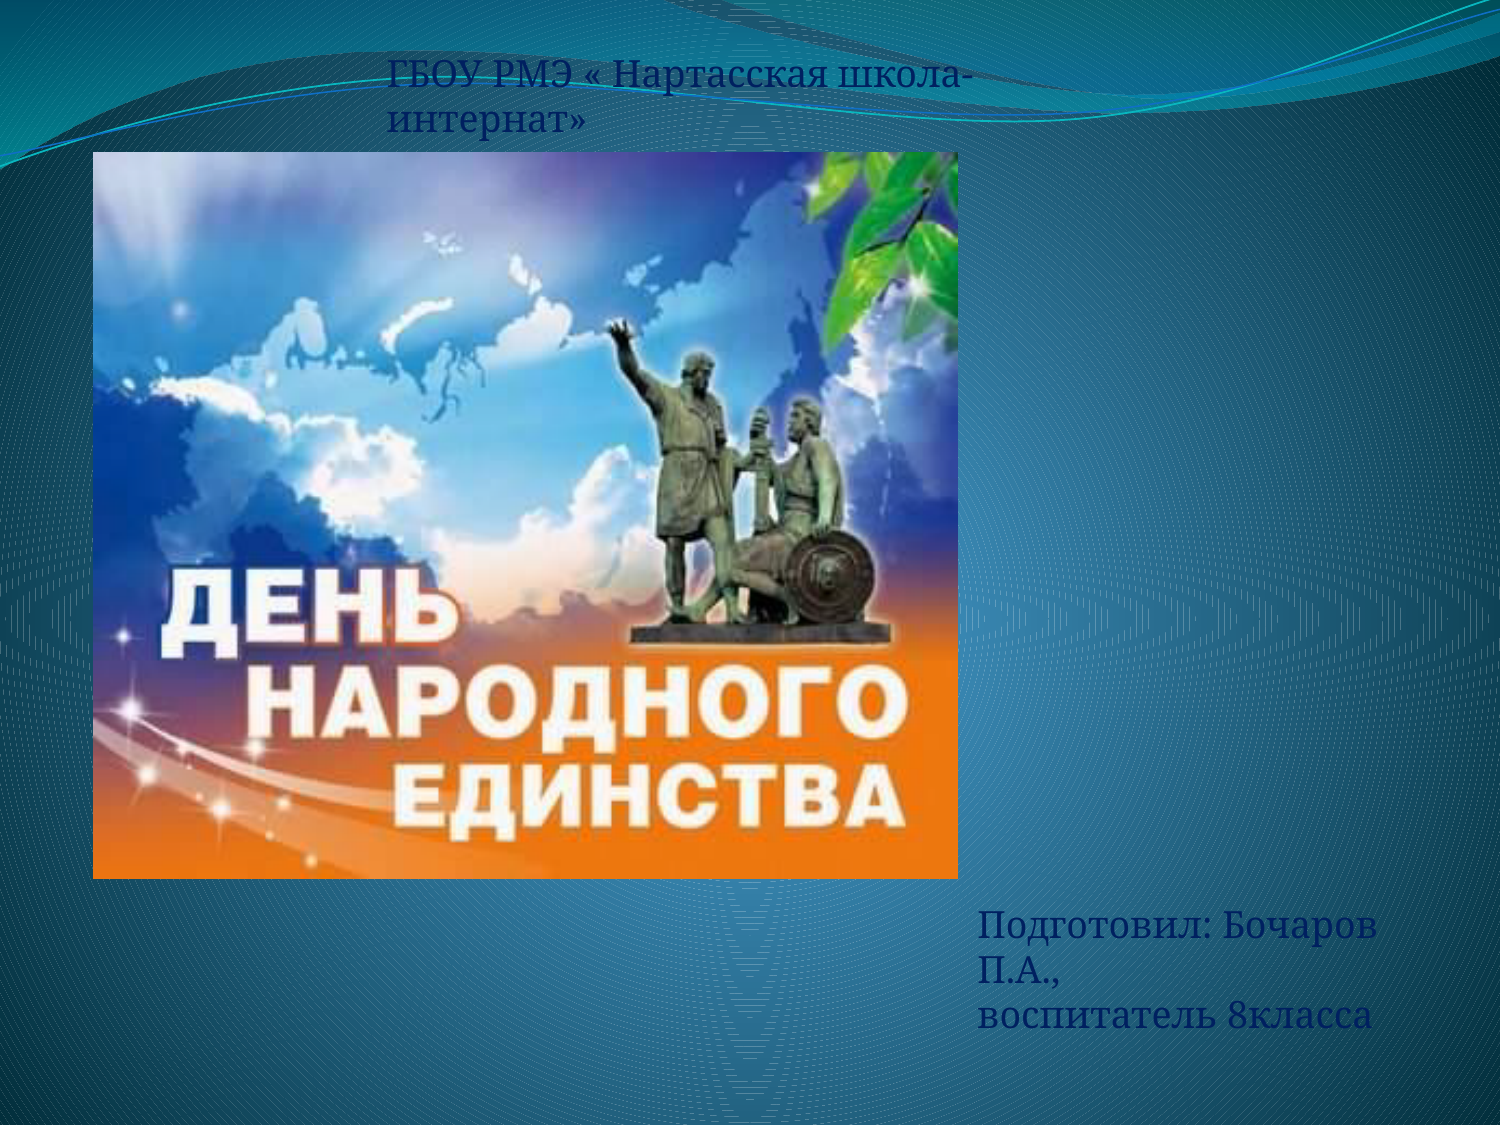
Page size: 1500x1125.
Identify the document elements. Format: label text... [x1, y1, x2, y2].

picture [93, 152, 959, 880]
text_box ГБОУ РМЭ « Нартасская школа-интернат» [371, 42, 1176, 148]
text_box Подготовил: Бочаров П.А., воспитатель 8класса [962, 893, 1470, 1043]
